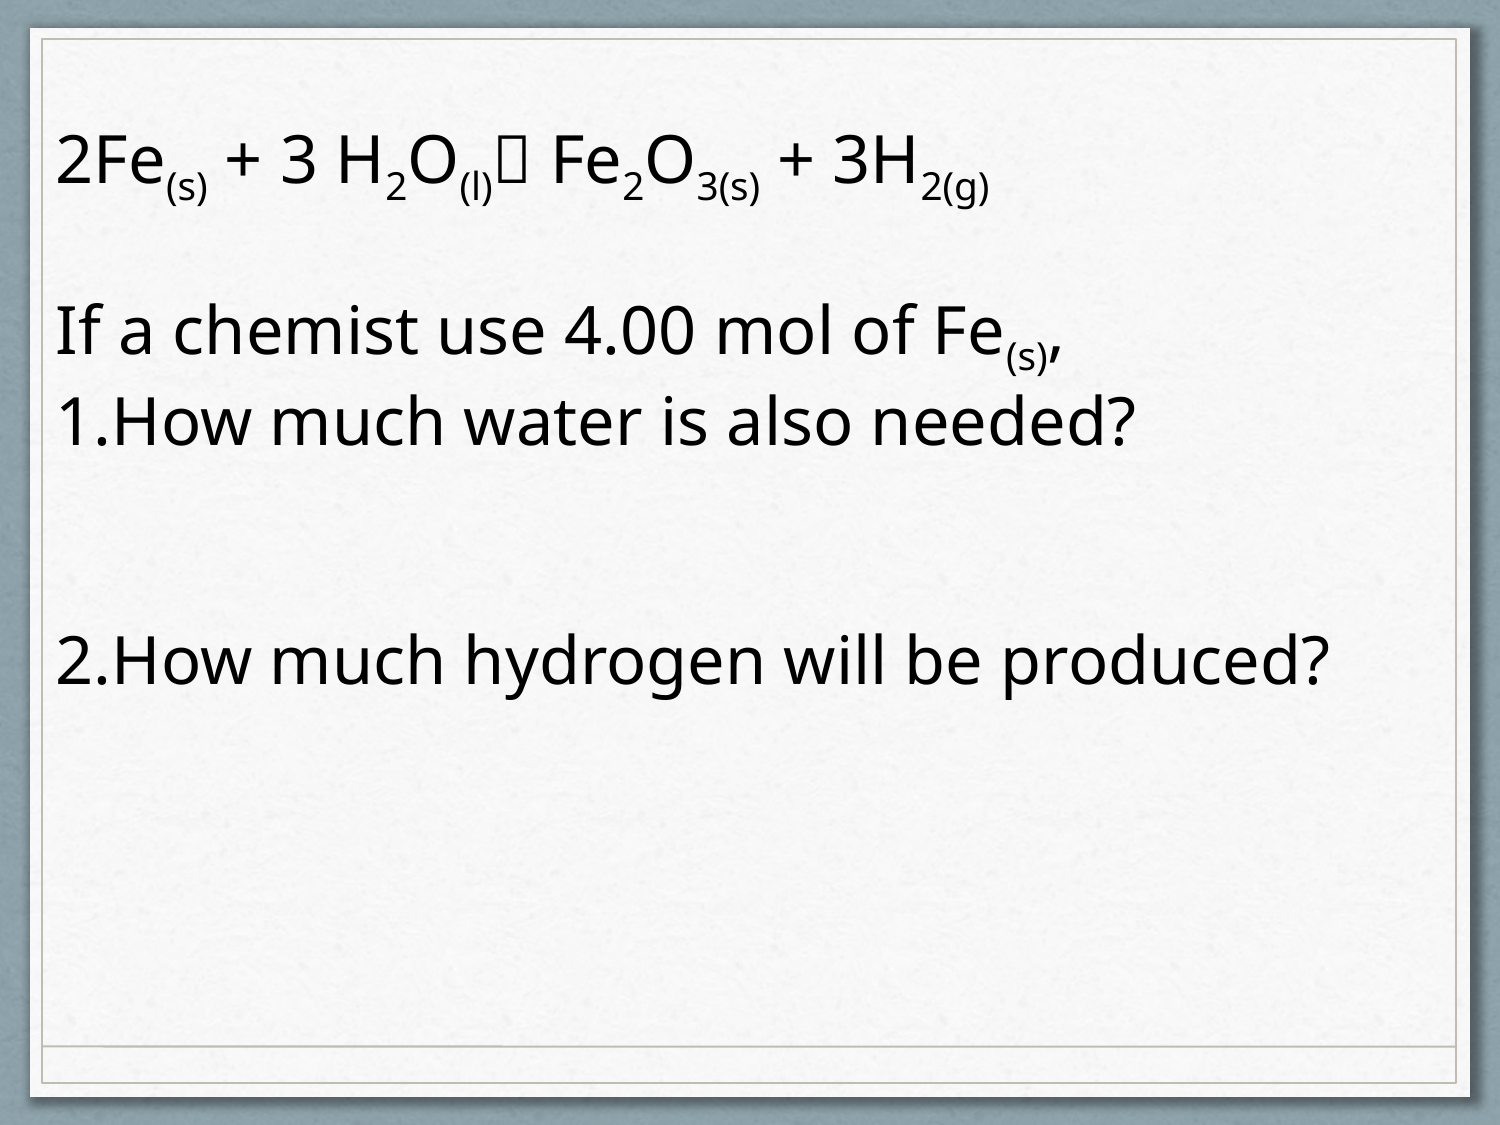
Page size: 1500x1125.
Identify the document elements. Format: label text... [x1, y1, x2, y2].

picture [30, 28, 1470, 1097]
text_box 2Fe(s) + 3 H2O(l) Fe2O3(s) + 3H2(g) If a chemist use 4.00 mol of Fe(s), How much water is also needed? How much hydrogen will be produced? [40, 109, 1456, 946]
